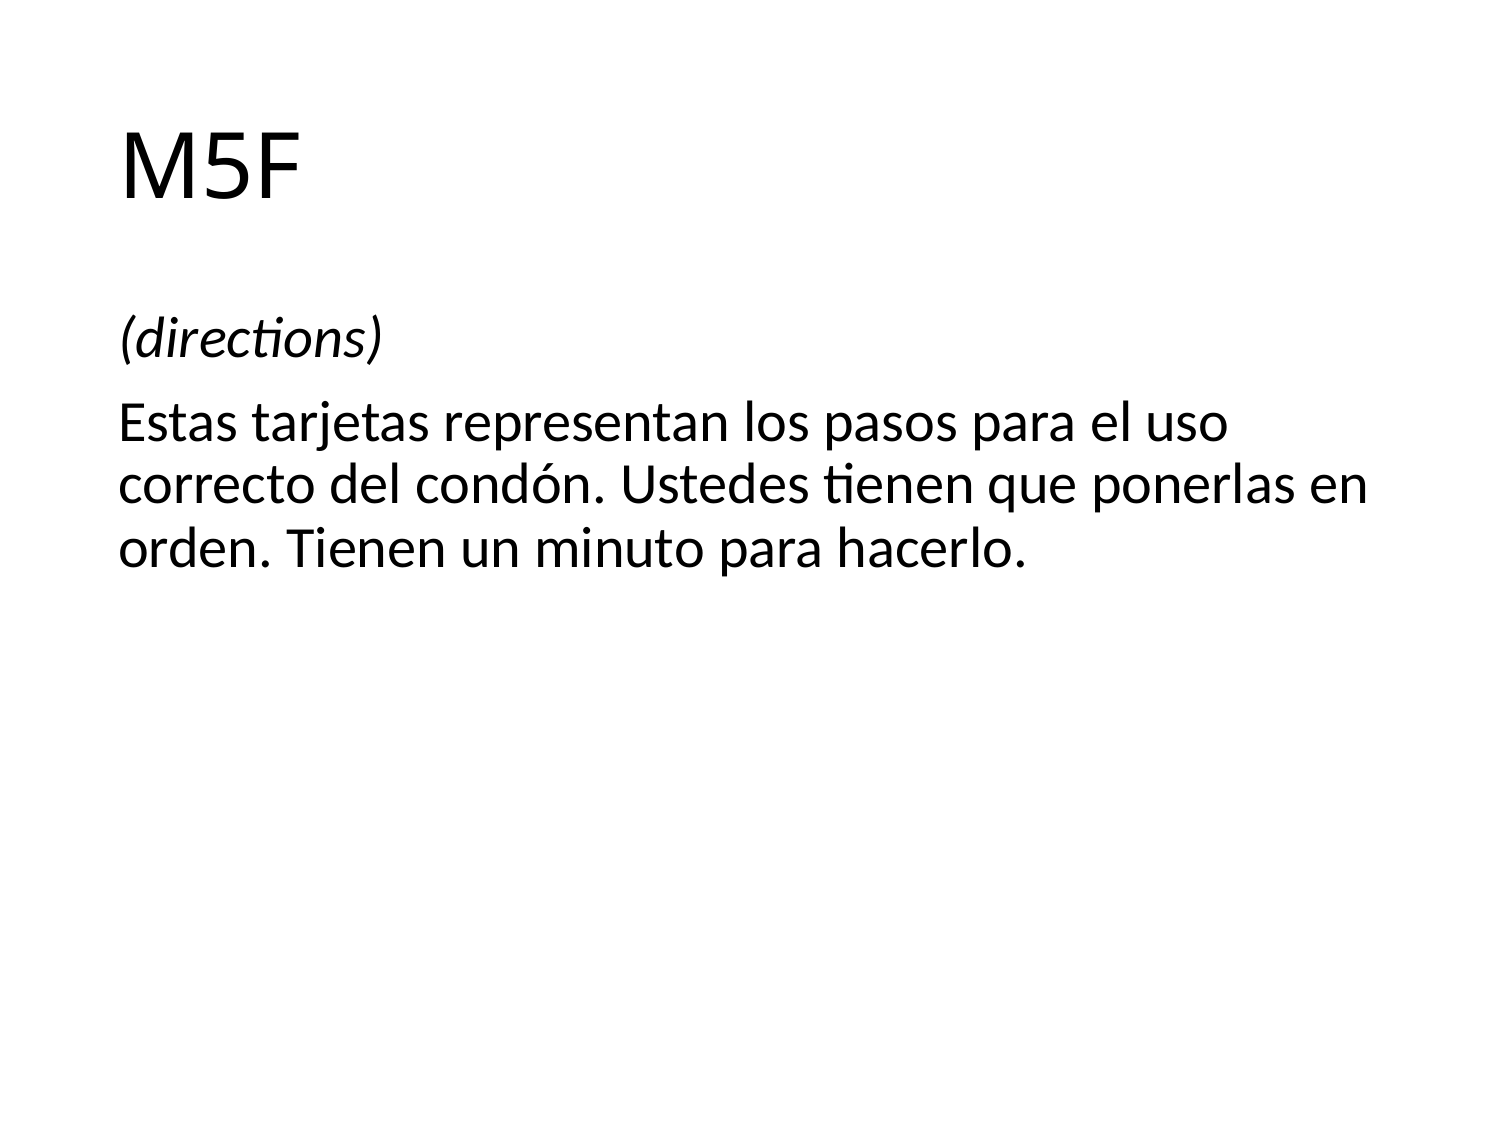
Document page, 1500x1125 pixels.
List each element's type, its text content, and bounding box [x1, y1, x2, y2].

list (directions) Estas tarjetas representan los pasos para el uso correcto del condón. Ustedes tienen que ponerlas en orden. Tienen un minuto para hacerlo. [103, 299, 1397, 1014]
title M5F [103, 59, 1397, 278]
